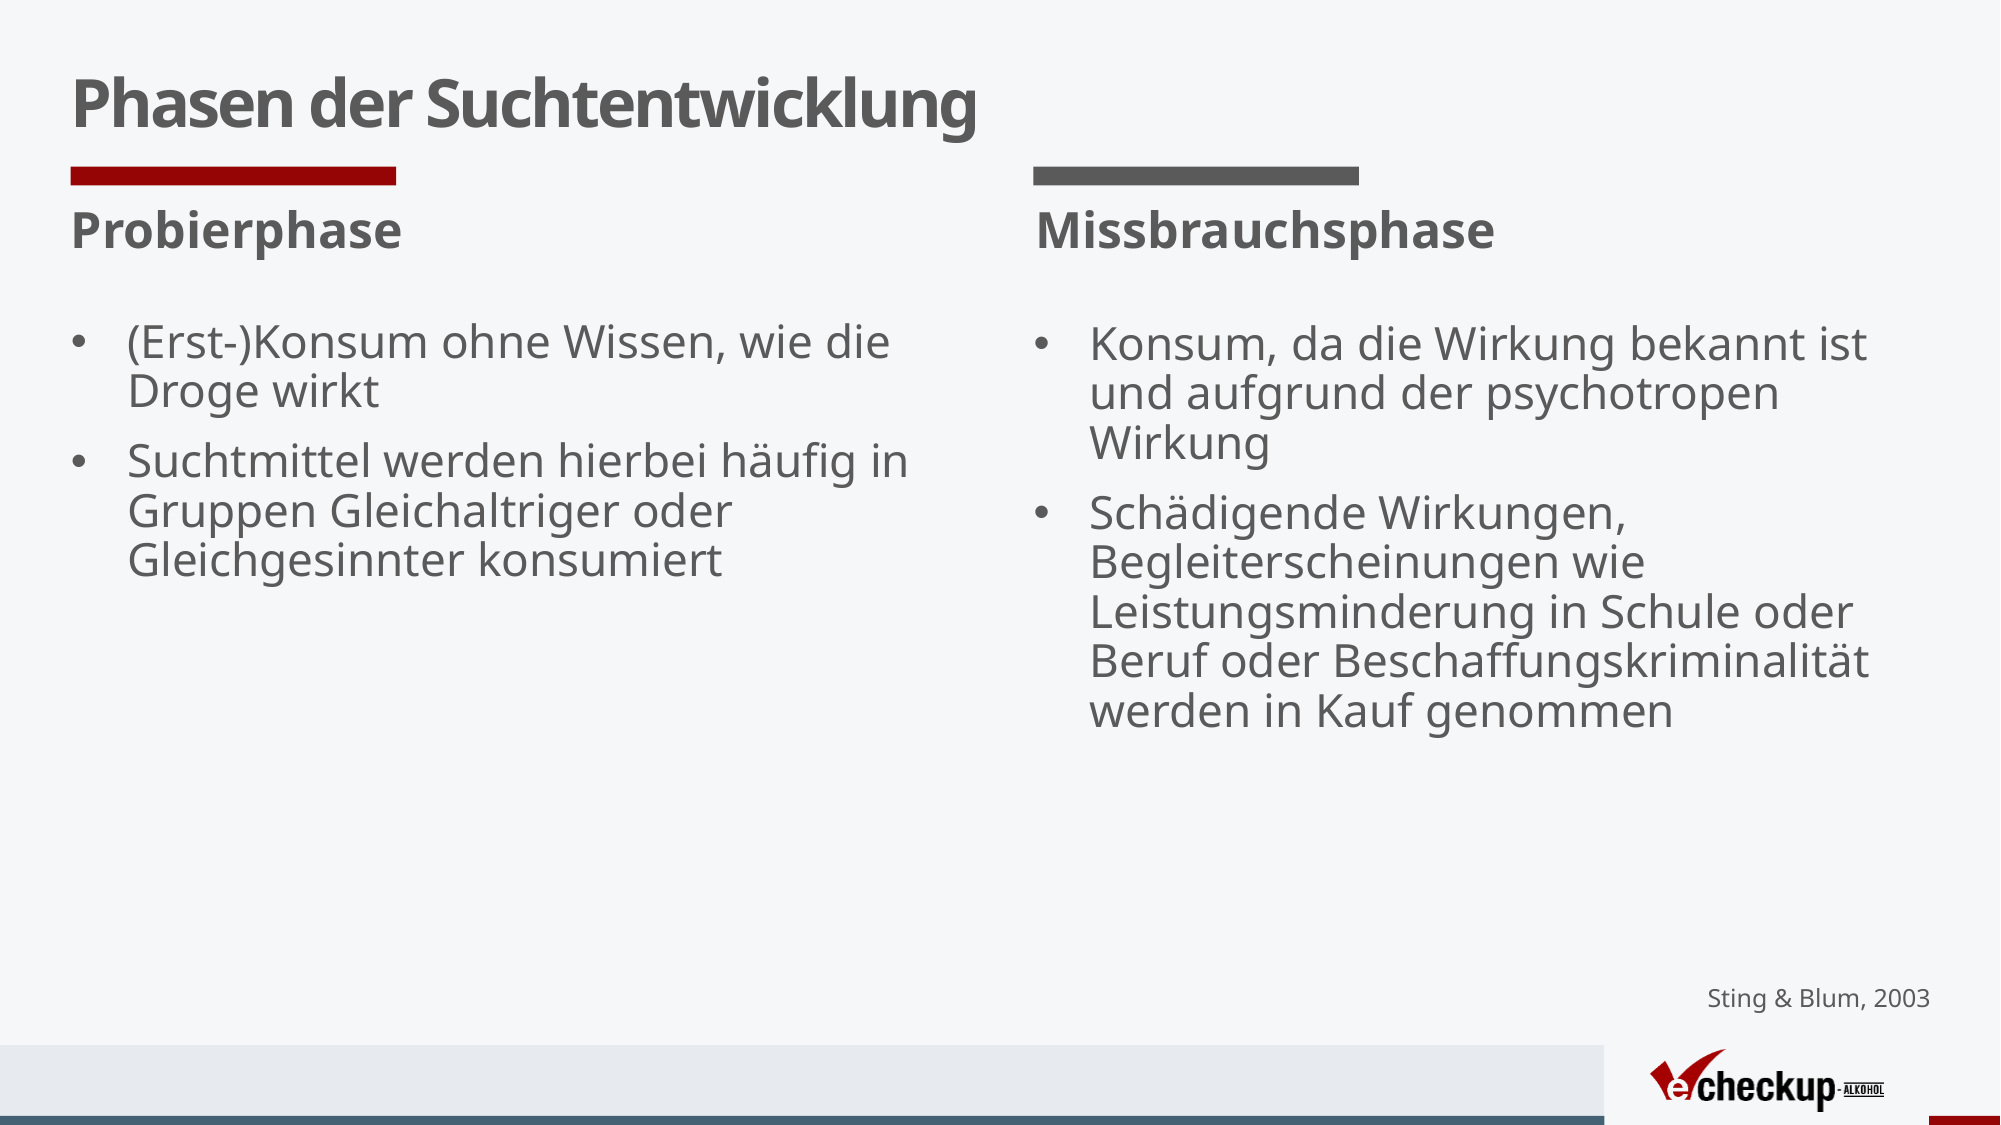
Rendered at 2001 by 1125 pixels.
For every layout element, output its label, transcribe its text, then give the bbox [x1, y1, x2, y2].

list Missbrauchsphase [1035, 200, 1930, 260]
list Probierphase [70, 200, 965, 260]
list Konsum, da die Wirkung bekannt ist und aufgrund der psychotropen Wirkung Schädigende Wirkungen, Begleiterscheinungen wie Leistungsminderung in Schule oder Beruf oder Beschaffungskriminalität werden in Kauf genommen [1033, 320, 1928, 1016]
picture [1650, 1049, 1884, 1112]
list (Erst-)Konsum ohne Wissen, wie die Droge wirkt Suchtmittel werden hierbei häufig in Gruppen Gleichaltriger oder Gleichgesinnter konsumiert [70, 318, 965, 1016]
list Sting & Blum, 2003 [1551, 982, 1931, 1016]
title Phasen der Suchtentwicklung [70, 70, 1932, 142]
